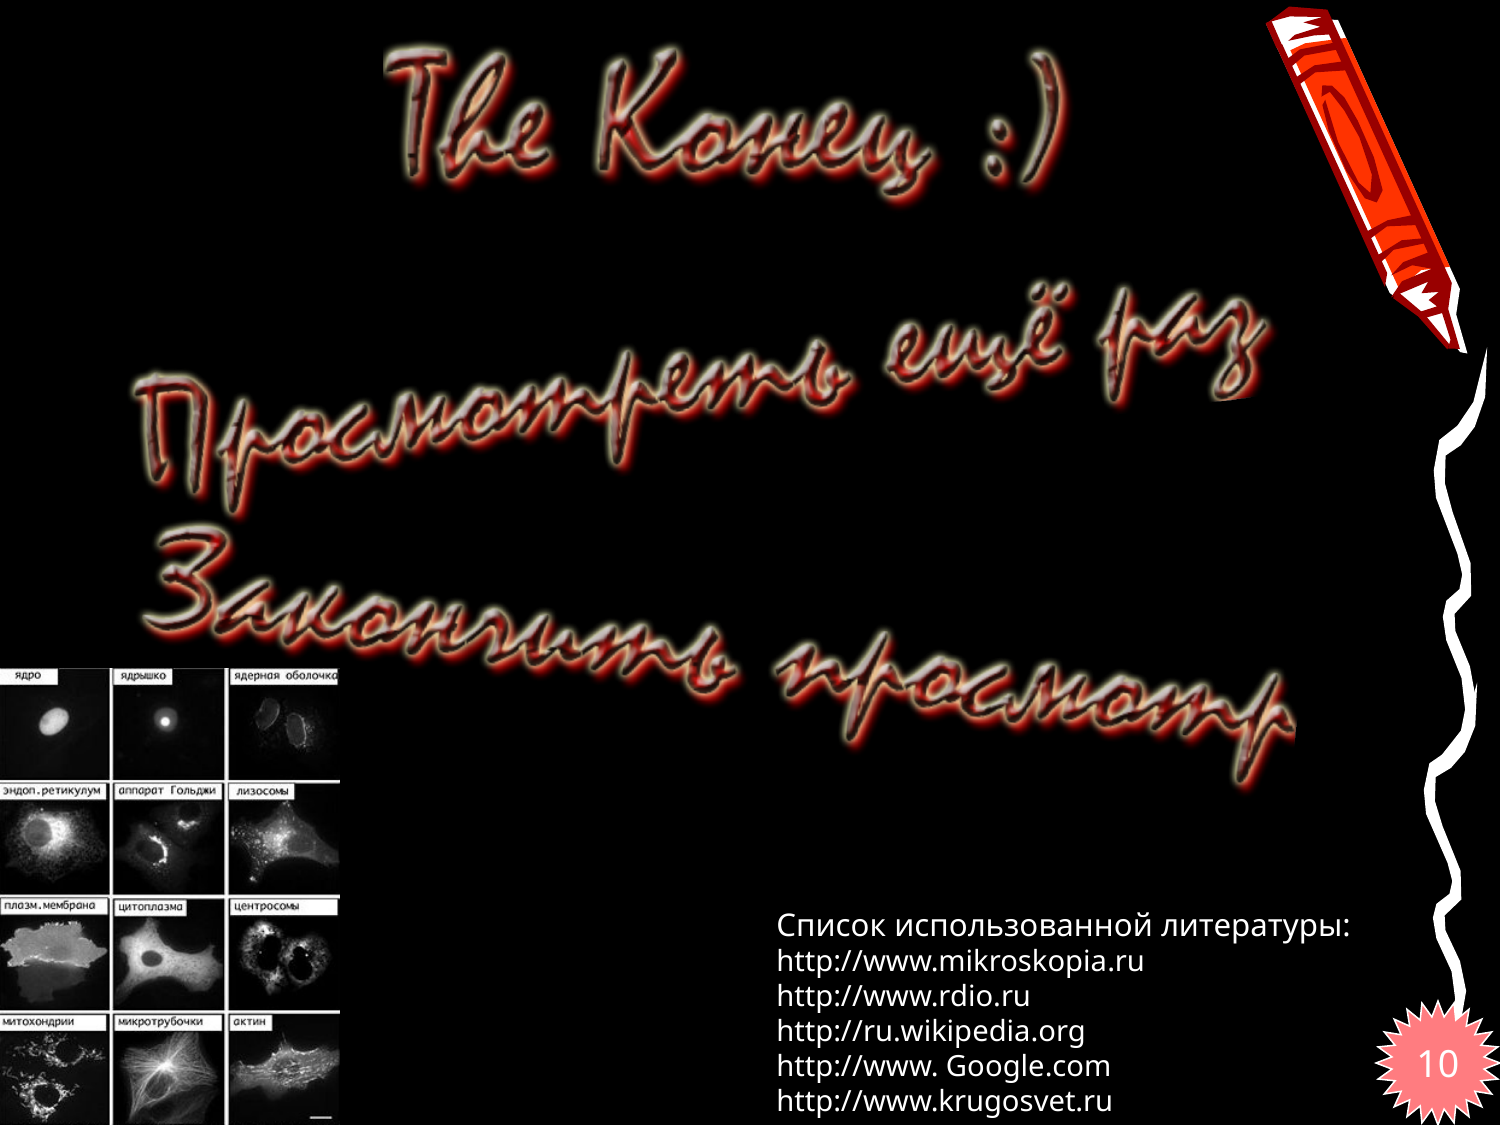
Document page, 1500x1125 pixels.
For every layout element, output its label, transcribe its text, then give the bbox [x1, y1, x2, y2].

picture [0, 219, 1306, 1125]
text_box Список использованной литературы: http://www.mikroskopia.ru http://www.rdio.ru http://ru.wikipedia.org http://www. Google.соm http://www.krugosvet.ru [761, 897, 1500, 1125]
picture [383, 30, 1085, 215]
text_box 10 [1376, 1001, 1500, 1125]
